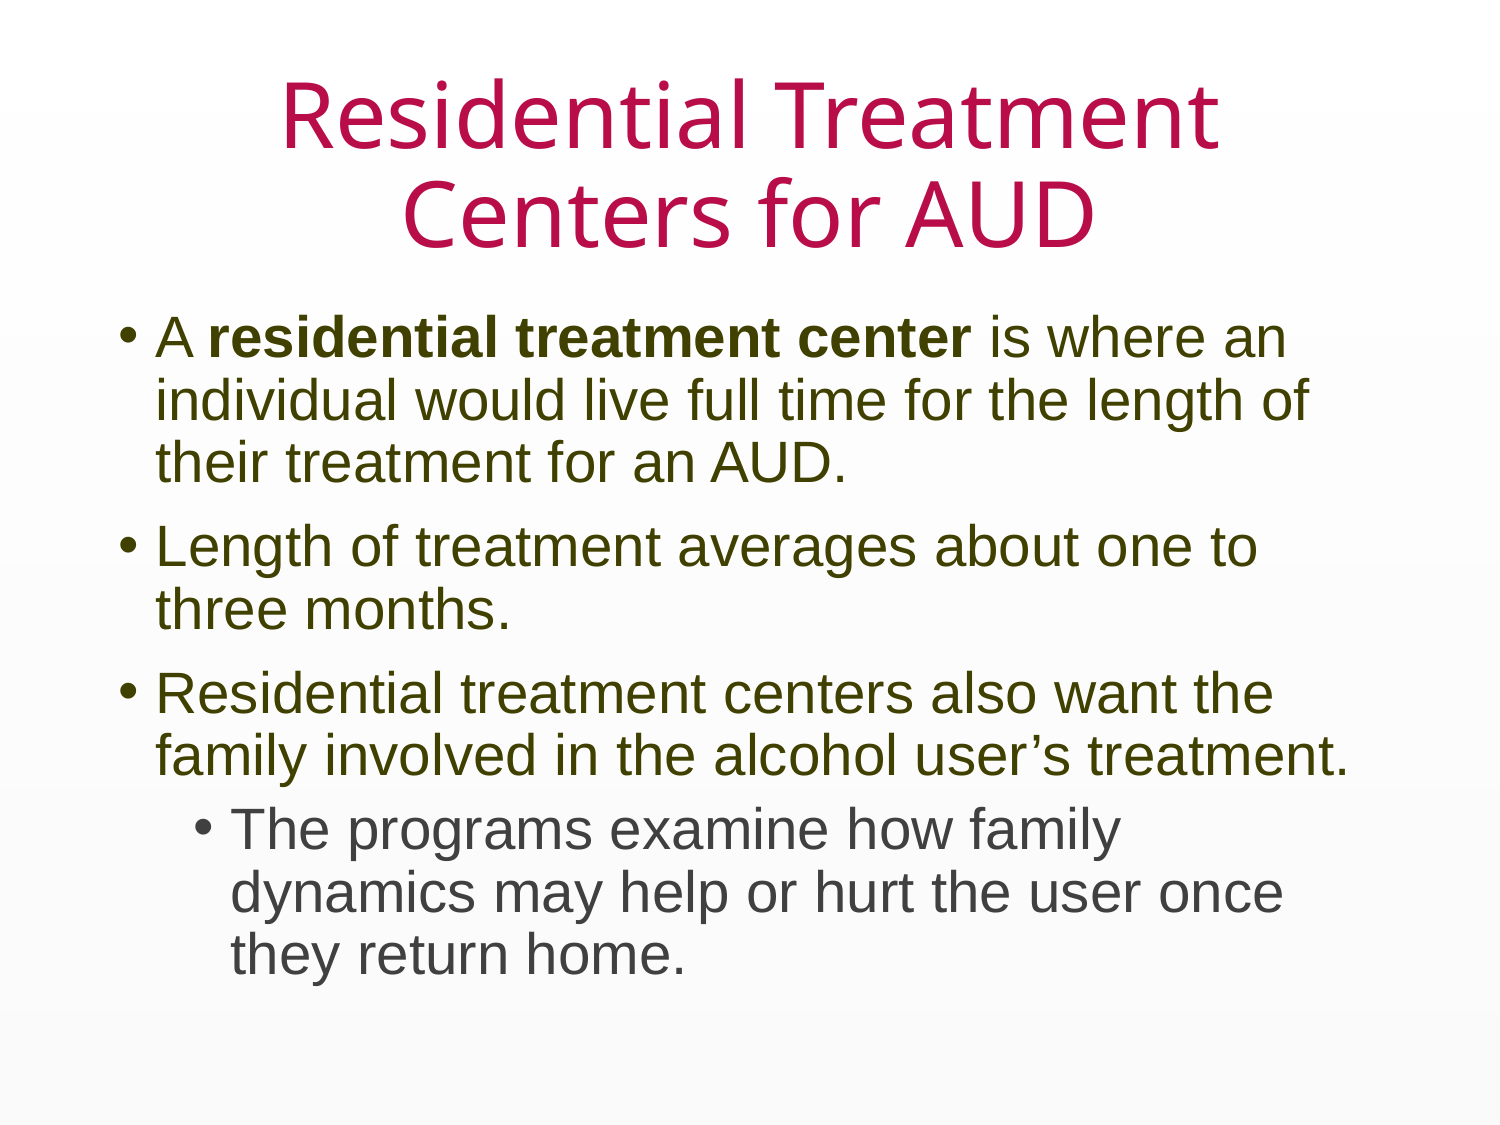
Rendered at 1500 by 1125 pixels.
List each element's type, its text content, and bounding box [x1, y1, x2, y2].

title Residential Treatment Centers for AUD [103, 59, 1397, 278]
list A residential treatment center is where an individual would live full time for the length of their treatment for an AUD. Length of treatment averages about one to three months. Residential treatment centers also want the family involved in the alcohol user’s treatment. The programs examine how family dynamics may help or hurt the user once they return home. [103, 299, 1397, 1014]
